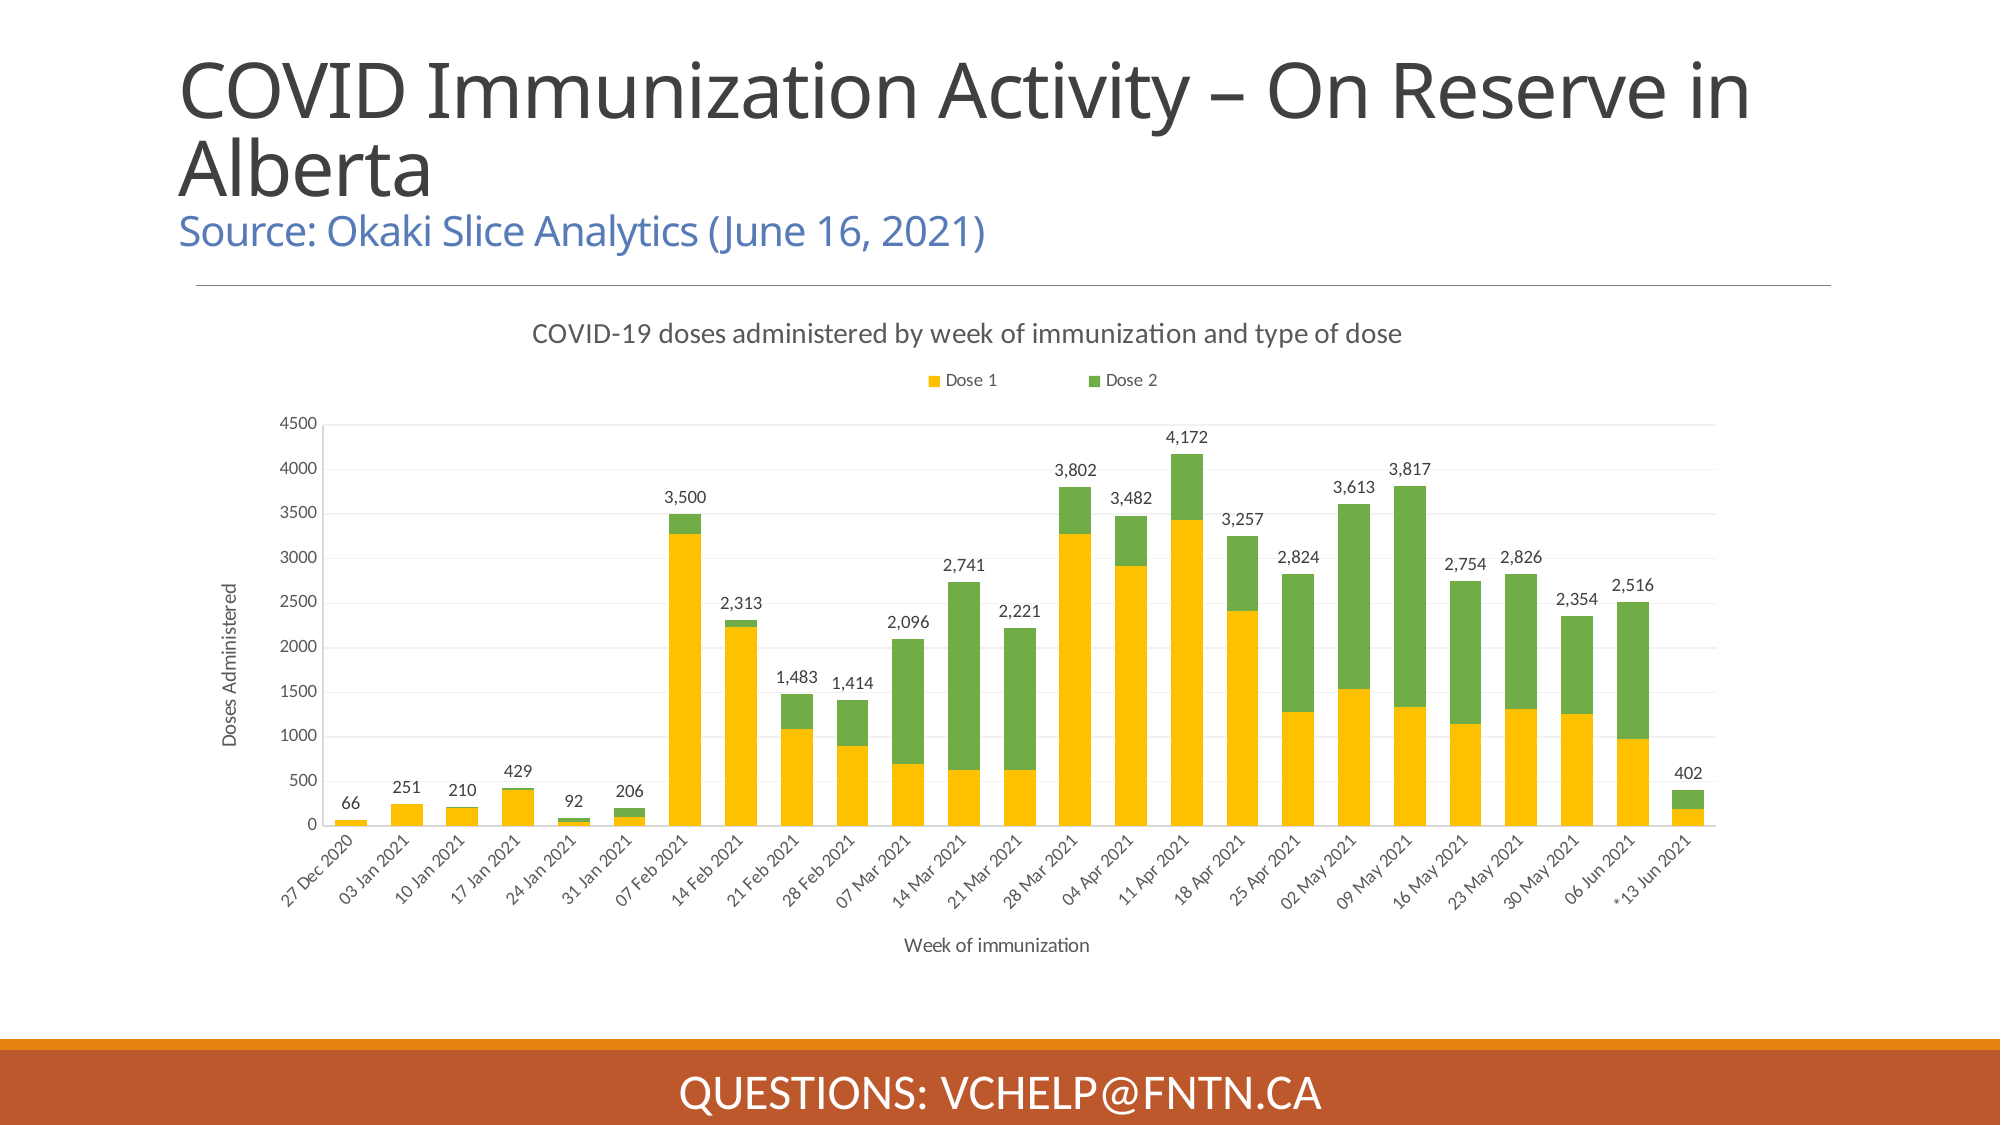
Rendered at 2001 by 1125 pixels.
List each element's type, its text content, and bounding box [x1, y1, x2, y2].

title COVID Immunization Activity – On Reserve in Alberta Source: Okaki Slice Analytics (June 16, 2021) [163, 24, 1814, 263]
chart [186, 290, 1748, 989]
footer Questions: VChelp@FNTN.ca [604, 1059, 1396, 1120]
